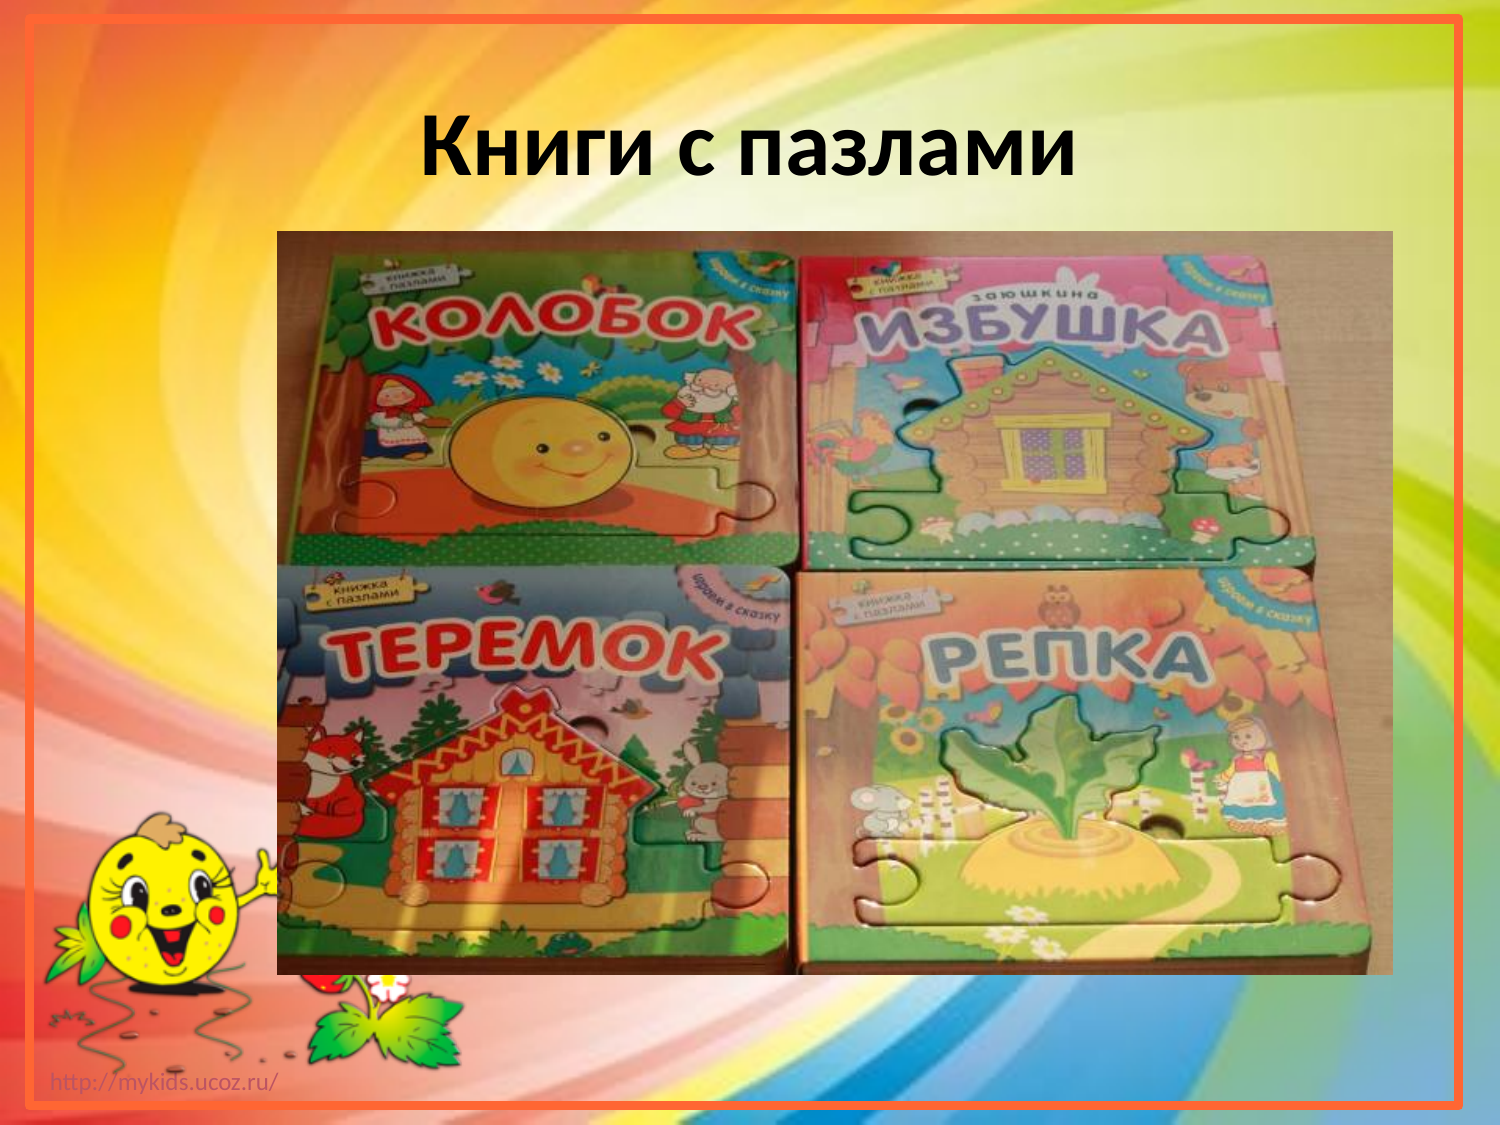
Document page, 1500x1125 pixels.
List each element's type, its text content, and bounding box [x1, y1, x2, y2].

picture [0, 0, 1500, 1125]
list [277, 231, 1393, 975]
picture [34, 24, 1454, 1101]
title Книги с пазлами [74, 44, 1426, 233]
